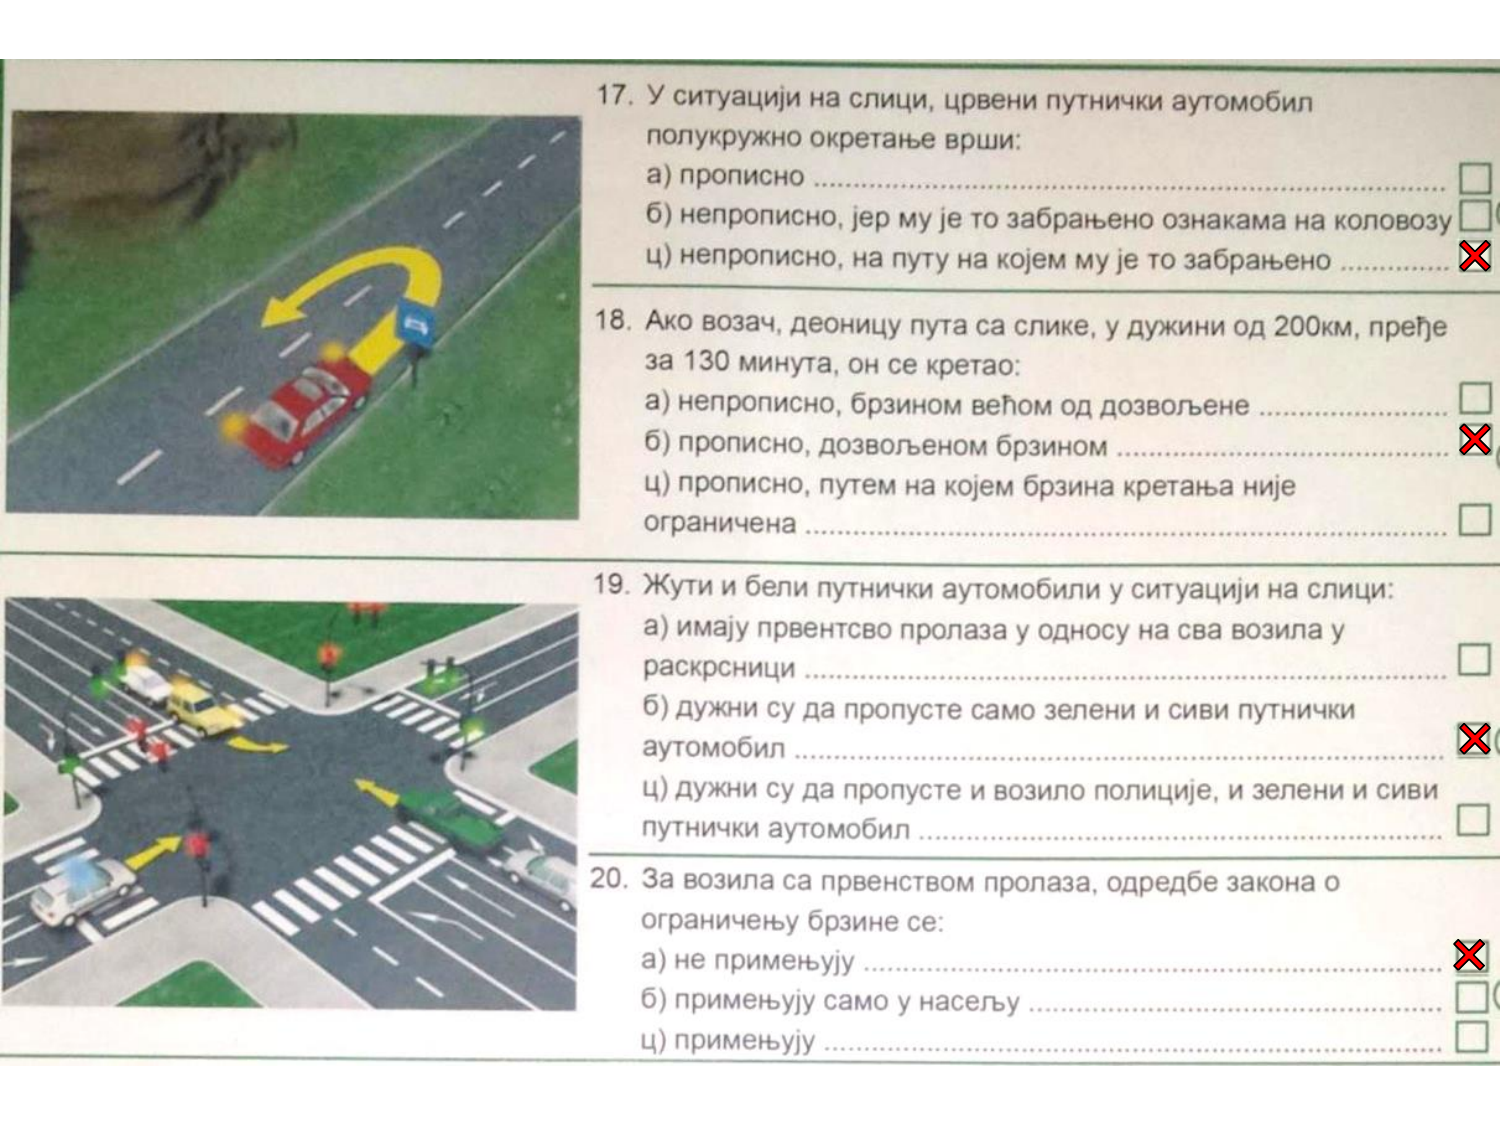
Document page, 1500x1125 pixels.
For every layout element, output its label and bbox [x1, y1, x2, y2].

picture [0, 59, 1500, 1066]
